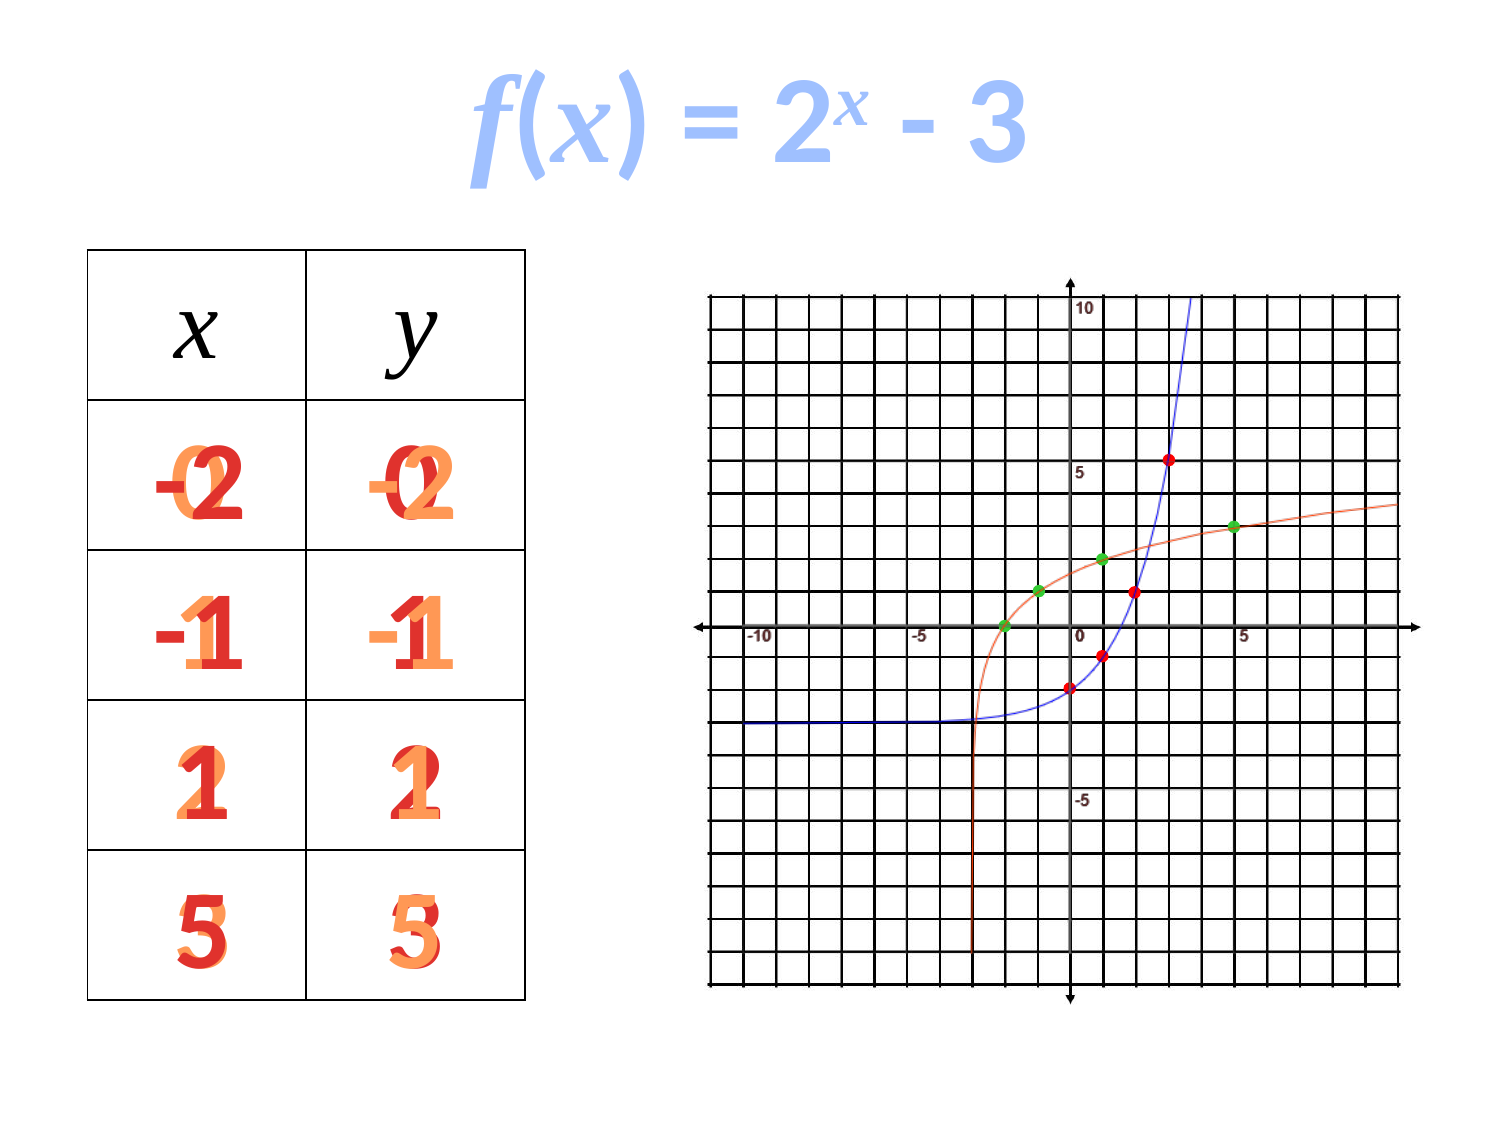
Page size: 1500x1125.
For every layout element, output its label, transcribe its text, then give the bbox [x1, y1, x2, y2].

table_cell [307, 701, 371, 849]
table_cell [88, 551, 305, 699]
table_cell [452, 701, 524, 849]
table_cell [307, 401, 350, 549]
table_cell [452, 851, 524, 999]
table_cell [307, 551, 349, 699]
text_box 1 [371, 699, 452, 848]
text_box f(x) = 2x - 3 [455, 30, 1044, 195]
text_box -1 [349, 549, 475, 700]
picture [674, 262, 1438, 1026]
table_cell [88, 401, 305, 549]
table_cell [88, 851, 305, 999]
table_cell [307, 851, 371, 999]
text_box 5 [371, 848, 452, 999]
table_cell [473, 401, 524, 549]
table_header y [307, 251, 524, 399]
table_cell [475, 551, 524, 699]
text_box -2 [350, 399, 473, 549]
table_header x [88, 251, 305, 399]
table_cell [88, 701, 305, 849]
